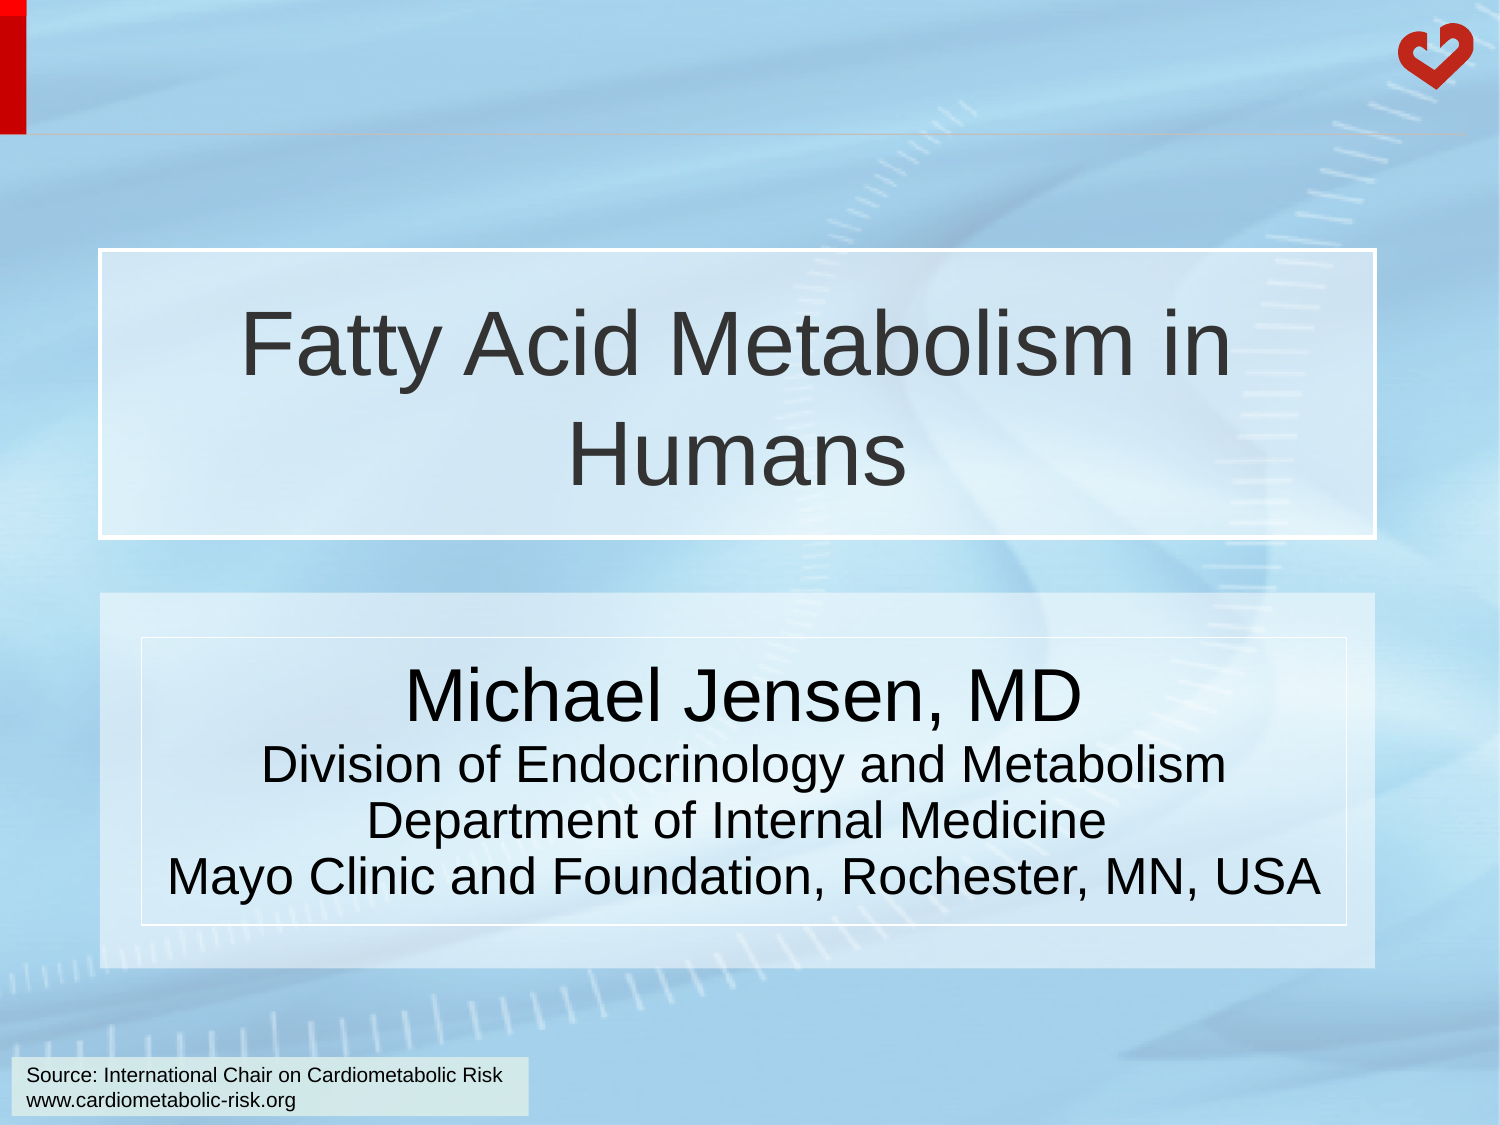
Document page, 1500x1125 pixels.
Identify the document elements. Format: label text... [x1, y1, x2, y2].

subtitle Michael Jensen, MD Division of Endocrinology and Metabolism Department of Internal Medicine Mayo Clinic and Foundation, Rochester, MN, USA [141, 637, 1347, 926]
picture [0, 0, 1500, 1125]
title Fatty Acid Metabolism in Humans [98, 248, 1377, 540]
text_box [99, 592, 1375, 969]
